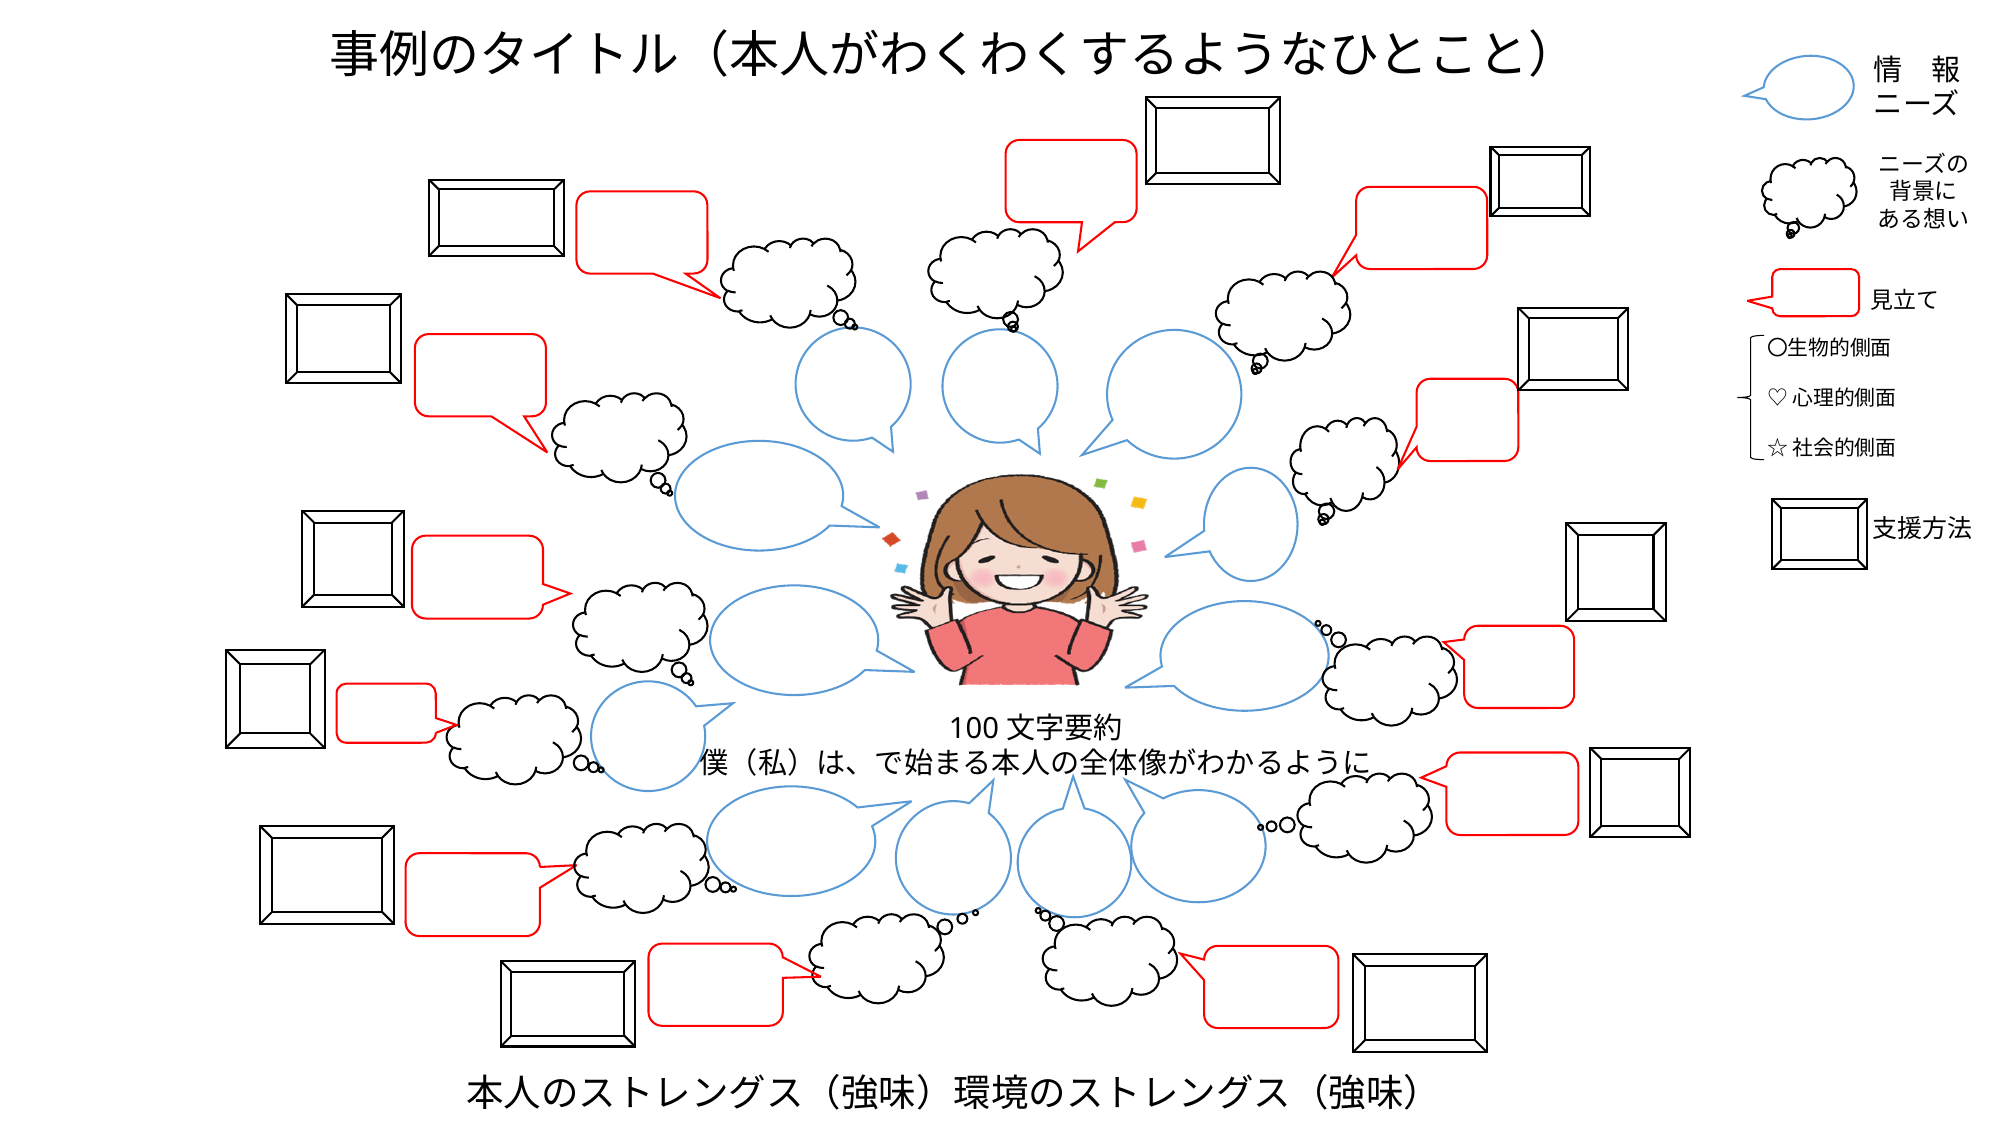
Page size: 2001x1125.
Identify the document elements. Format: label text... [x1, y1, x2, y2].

text_box [552, 393, 687, 483]
text_box 大きな夢～ライフプラン [1776, 500, 1863, 507]
text_box そのためにはどうするか？ [1522, 309, 1624, 317]
text_box [335, 682, 460, 744]
text_box 支援方法 [1858, 505, 2000, 550]
text_box [1321, 625, 1332, 636]
picture [852, 455, 1178, 705]
text_box [574, 823, 709, 913]
text_box [1080, 328, 1243, 460]
text_box [1279, 817, 1295, 833]
text_box [794, 326, 912, 454]
text_box [1178, 466, 1299, 583]
text_box [1517, 307, 1630, 392]
text_box [259, 824, 395, 925]
text_box [1737, 334, 1765, 461]
text_box 〇生物的側面 ♡心理的側面 ☆社会的側面 [1752, 327, 2000, 468]
text_box [809, 914, 953, 1004]
text_box 事例のタイトル（本人がわくわくするようなひとこと） [314, 15, 1593, 91]
text_box [650, 472, 673, 496]
text_box [410, 534, 574, 620]
text_box [1489, 145, 1592, 218]
text_box [1178, 600, 1330, 712]
text_box [1761, 157, 1857, 238]
text_box [1322, 632, 1458, 726]
text_box [285, 293, 402, 384]
text_box [709, 584, 852, 697]
text_box [1035, 908, 1178, 1006]
text_box 本人のストレングス（強味）環境のストレングス（強味） [451, 1061, 1456, 1122]
table_cell 氏名 [1149, 98, 1276, 107]
text_box [928, 229, 1063, 332]
text_box [647, 942, 822, 1027]
text_box そのためにはどうするか？ [306, 512, 400, 522]
text_box [941, 328, 1059, 455]
text_box [589, 680, 737, 793]
text_box [1771, 498, 1868, 570]
text_box [573, 755, 604, 773]
text_box [1441, 624, 1576, 710]
text_box [573, 582, 708, 672]
text_box [428, 179, 565, 257]
text_box [1740, 54, 1855, 121]
text_box [1396, 377, 1520, 471]
text_box [1297, 773, 1432, 863]
text_box [301, 509, 405, 608]
text_box [671, 662, 694, 686]
text_box [224, 648, 326, 749]
text_box [1004, 138, 1138, 254]
text_box そのためにはどうするか？ [1570, 524, 1662, 534]
text_box [673, 439, 852, 552]
text_box [705, 877, 736, 893]
text_box [1215, 271, 1351, 374]
text_box [833, 310, 858, 330]
text_box [404, 852, 574, 938]
text_box [446, 695, 582, 785]
text_box そのためには どうするか？ [1495, 148, 1586, 154]
text_box [1290, 418, 1399, 525]
text_box [1418, 751, 1580, 837]
text_box [1144, 96, 1281, 185]
text_box [575, 190, 722, 300]
text_box [1122, 777, 1267, 904]
text_box [720, 238, 856, 328]
text_box [957, 913, 968, 924]
text_box [1747, 268, 1861, 318]
text_box [706, 785, 913, 898]
text_box 100文字要約 僕（私）は、で始まる本人の全体像がわかるように [684, 702, 1388, 787]
text_box [1266, 821, 1277, 832]
text_box [413, 333, 549, 454]
text_box [1332, 185, 1489, 278]
text_box ⑤ [290, 295, 397, 304]
text_box 見立て [1855, 278, 2000, 321]
text_box [1177, 944, 1340, 1030]
text_box [1352, 953, 1488, 1054]
text_box 情 報ニーズ [1855, 43, 1979, 128]
text_box [1016, 773, 1133, 919]
text_box [1589, 747, 1691, 838]
text_box そのためにはどうするか？ [1594, 749, 1686, 758]
text_box ニーズの 背景に ある想い [1862, 142, 1985, 240]
table_header グループ番号 [433, 181, 560, 188]
text_box [894, 777, 1012, 916]
text_box そのためにはどうするか？ [264, 827, 390, 837]
text_box [500, 960, 636, 1048]
text_box [1565, 522, 1667, 623]
text_box 短期目標 [1357, 955, 1483, 965]
